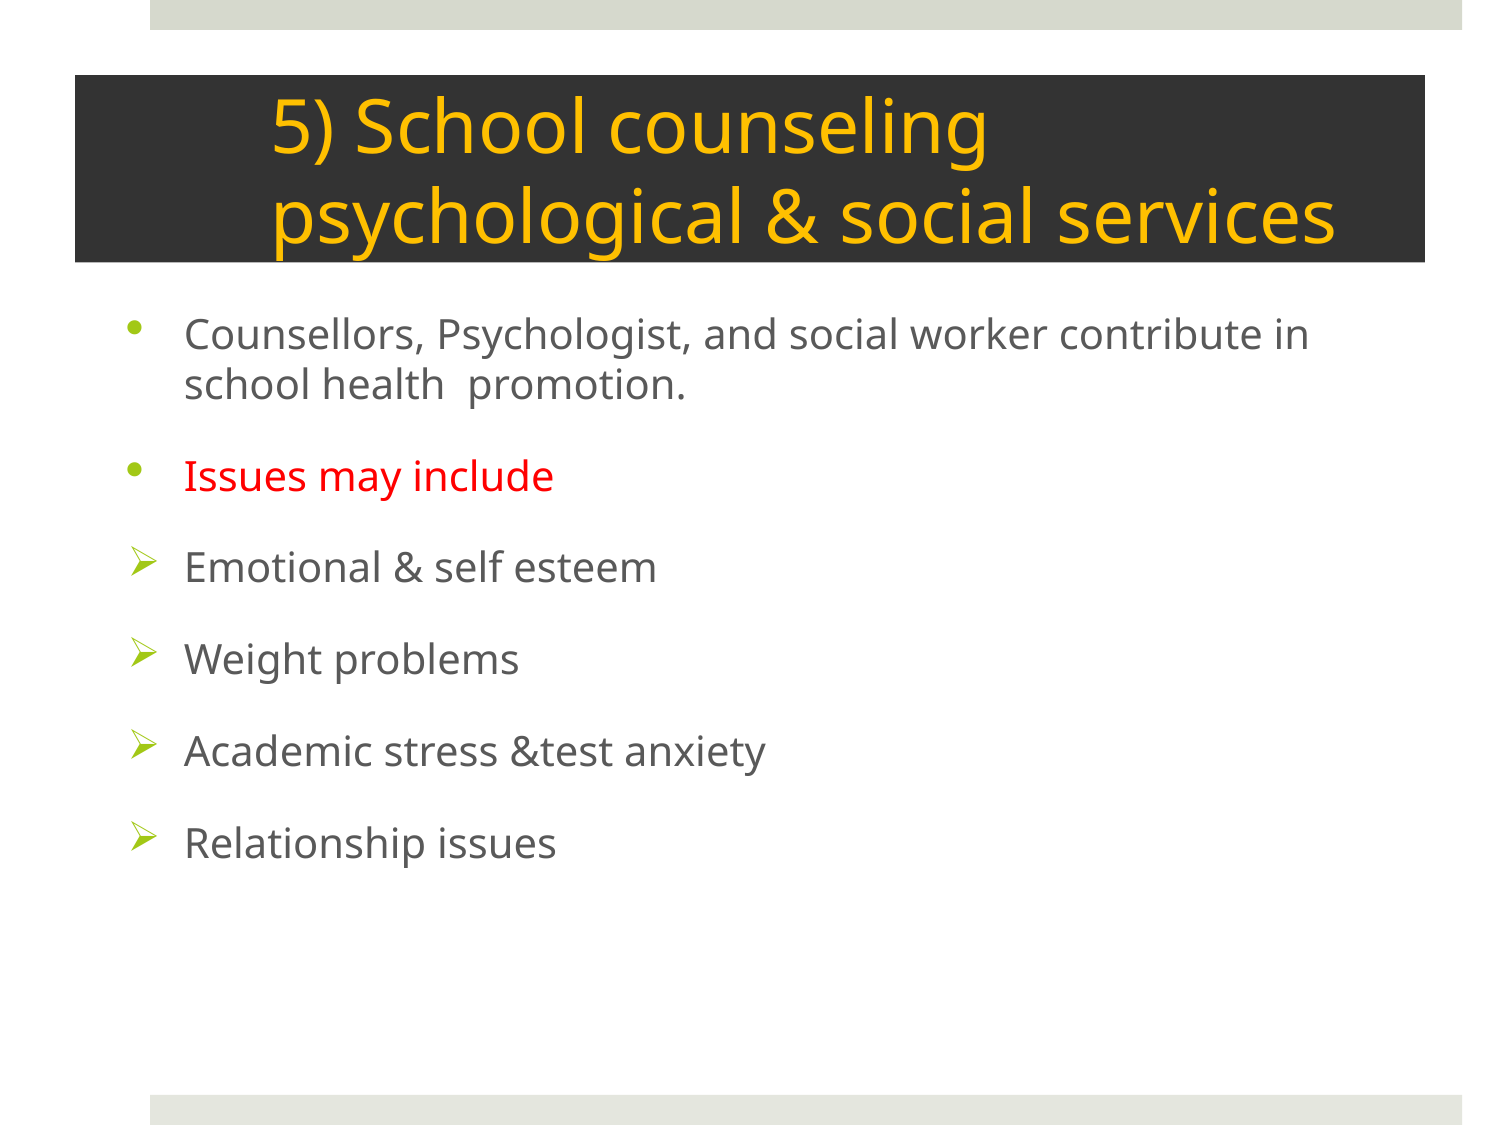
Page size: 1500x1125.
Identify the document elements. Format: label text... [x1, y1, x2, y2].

list Counsellors, Psychologist, and social worker contribute in school health promotion. Issues may include Emotional & self esteem Weight problems Academic stress &test anxiety Relationship issues [112, 299, 1432, 1028]
title 5) School counseling psychological & social services [75, 75, 1425, 263]
